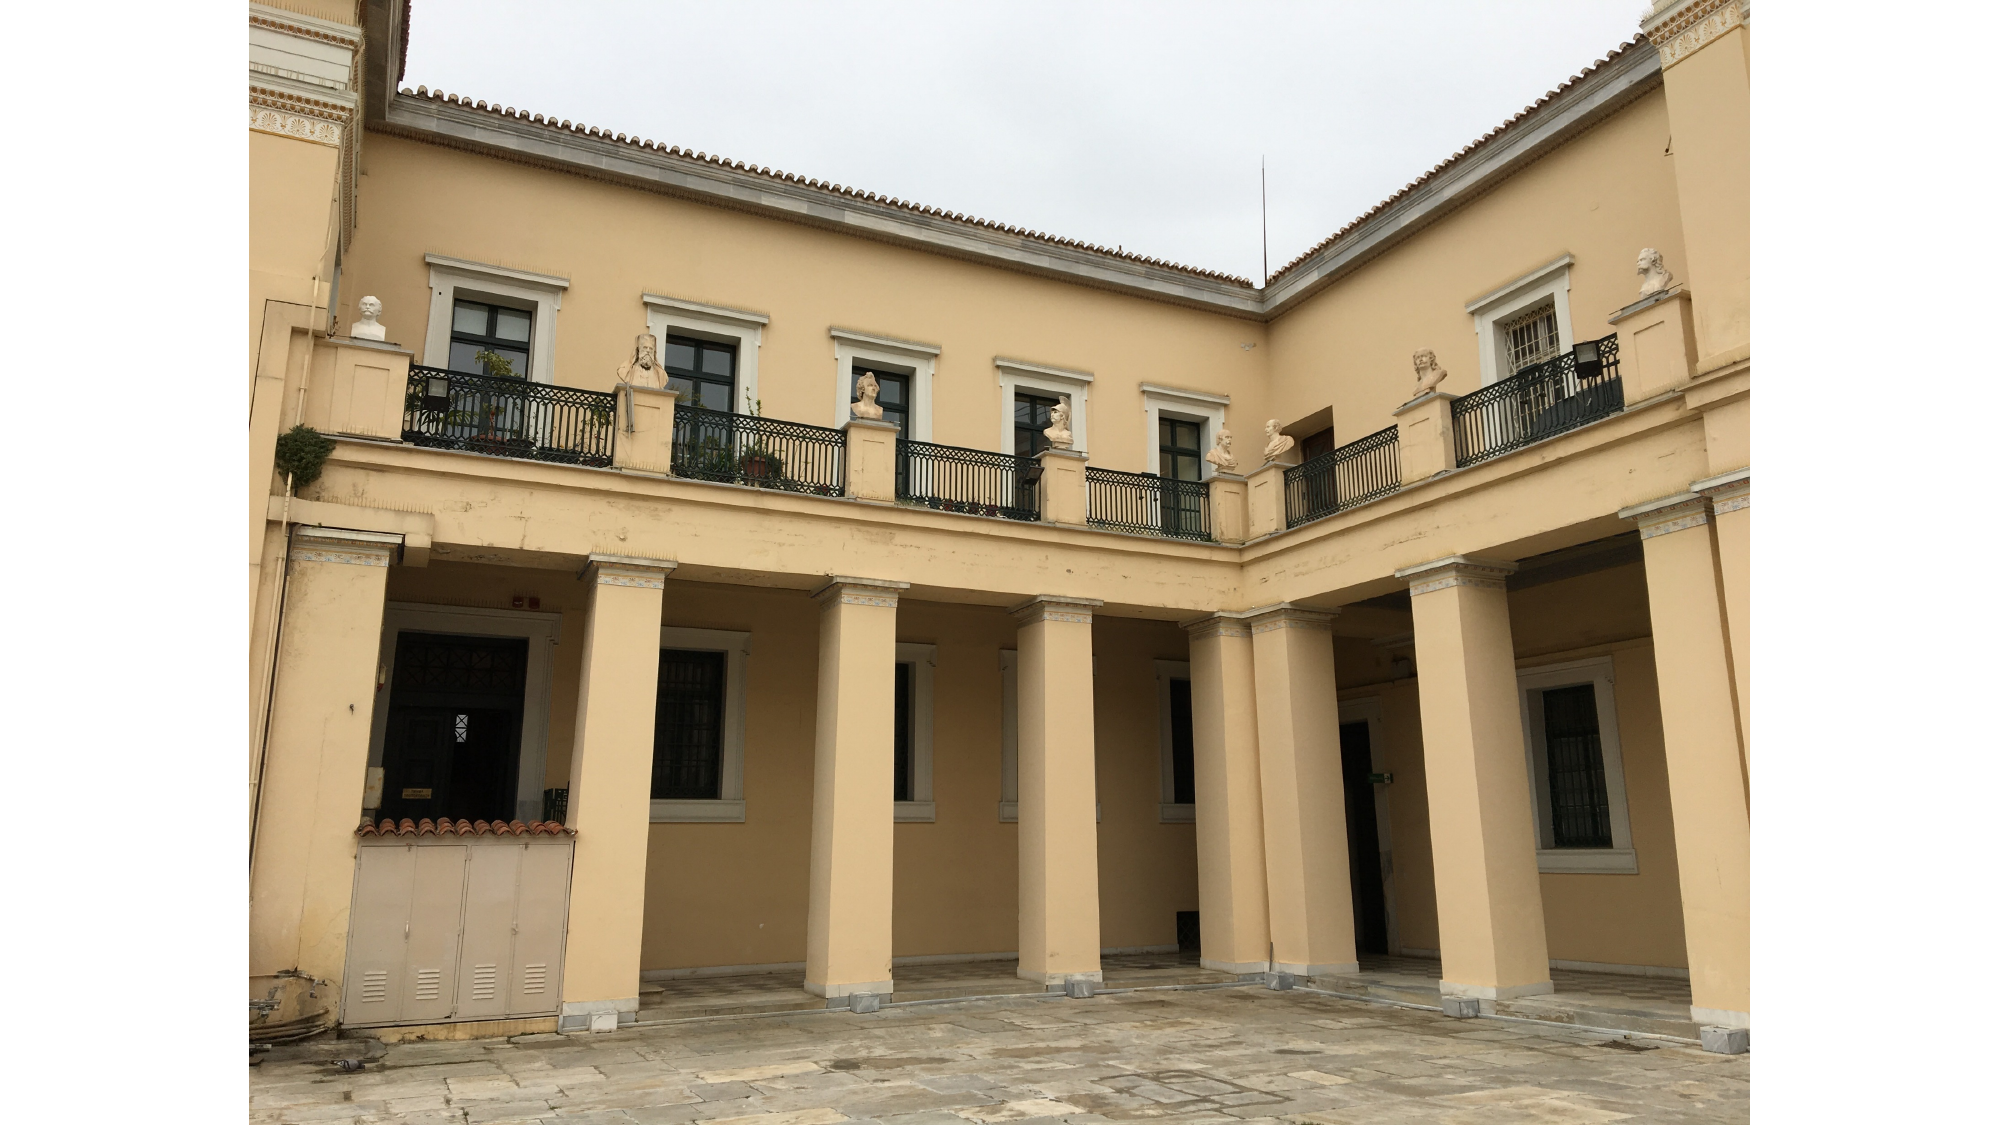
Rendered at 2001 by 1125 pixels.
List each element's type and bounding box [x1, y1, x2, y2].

picture [249, 0, 1750, 1125]
